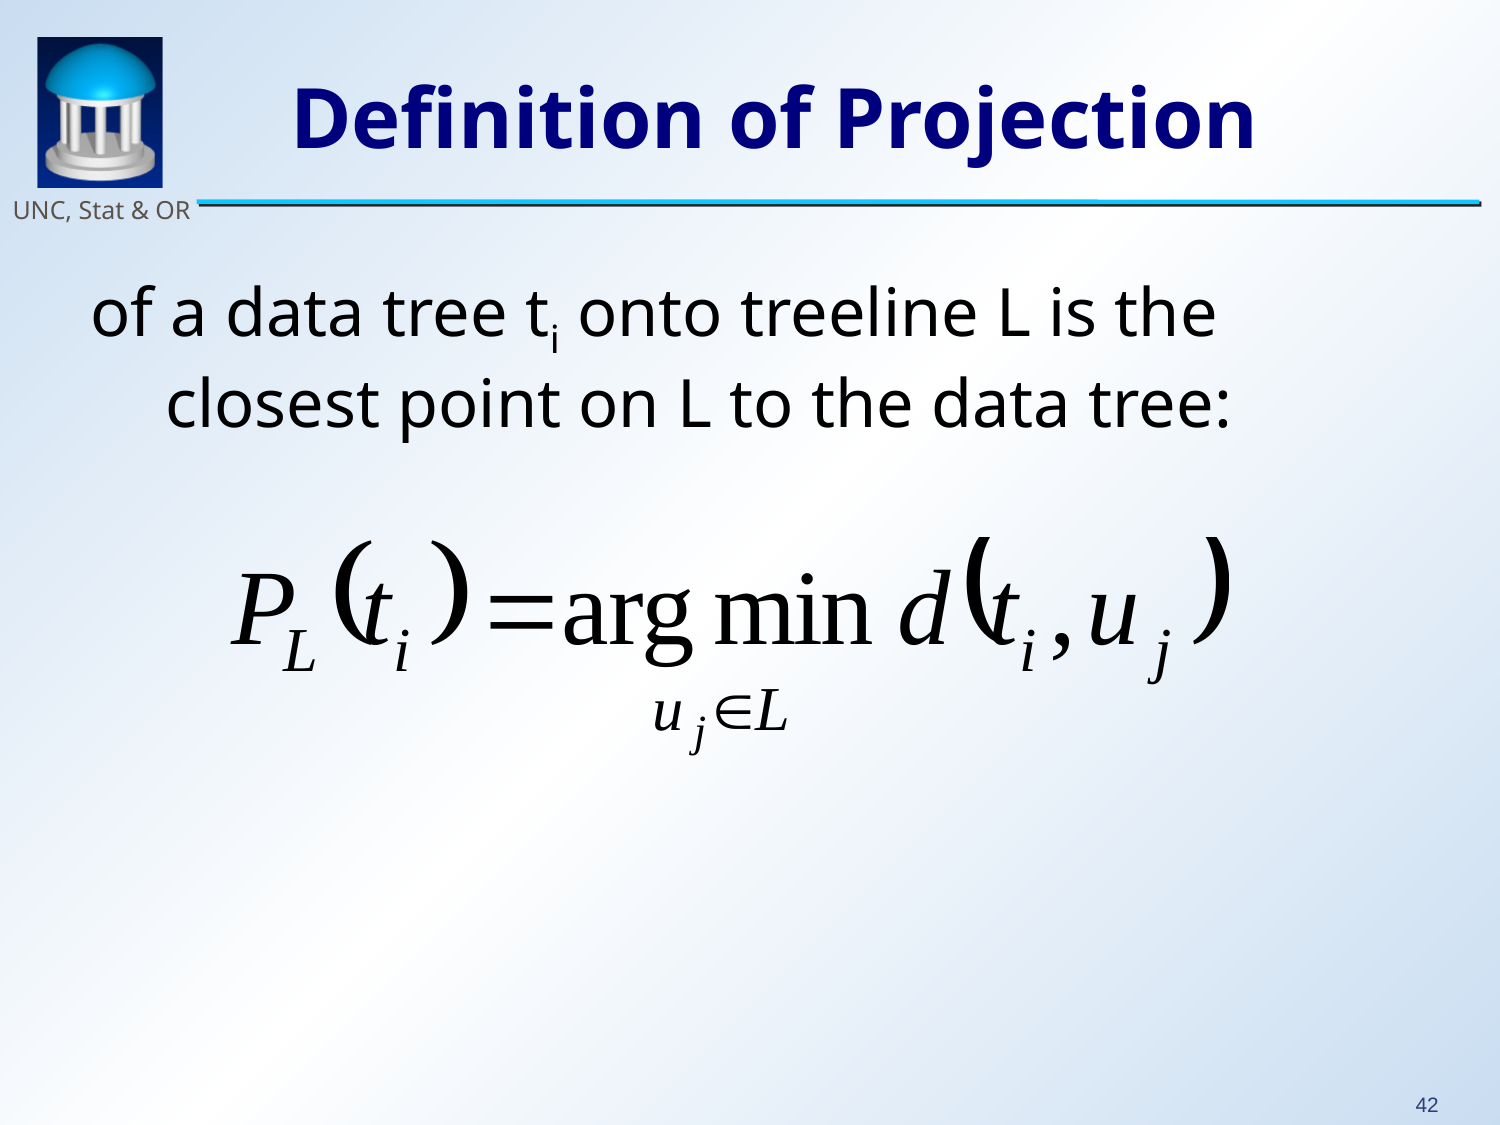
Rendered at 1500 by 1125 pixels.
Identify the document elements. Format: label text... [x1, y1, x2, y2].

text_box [212, 537, 1229, 779]
title Definition of Projection [274, 74, 1448, 156]
list of a data tree ti onto treeline L is the closest point on L to the data tree: [74, 262, 1426, 463]
